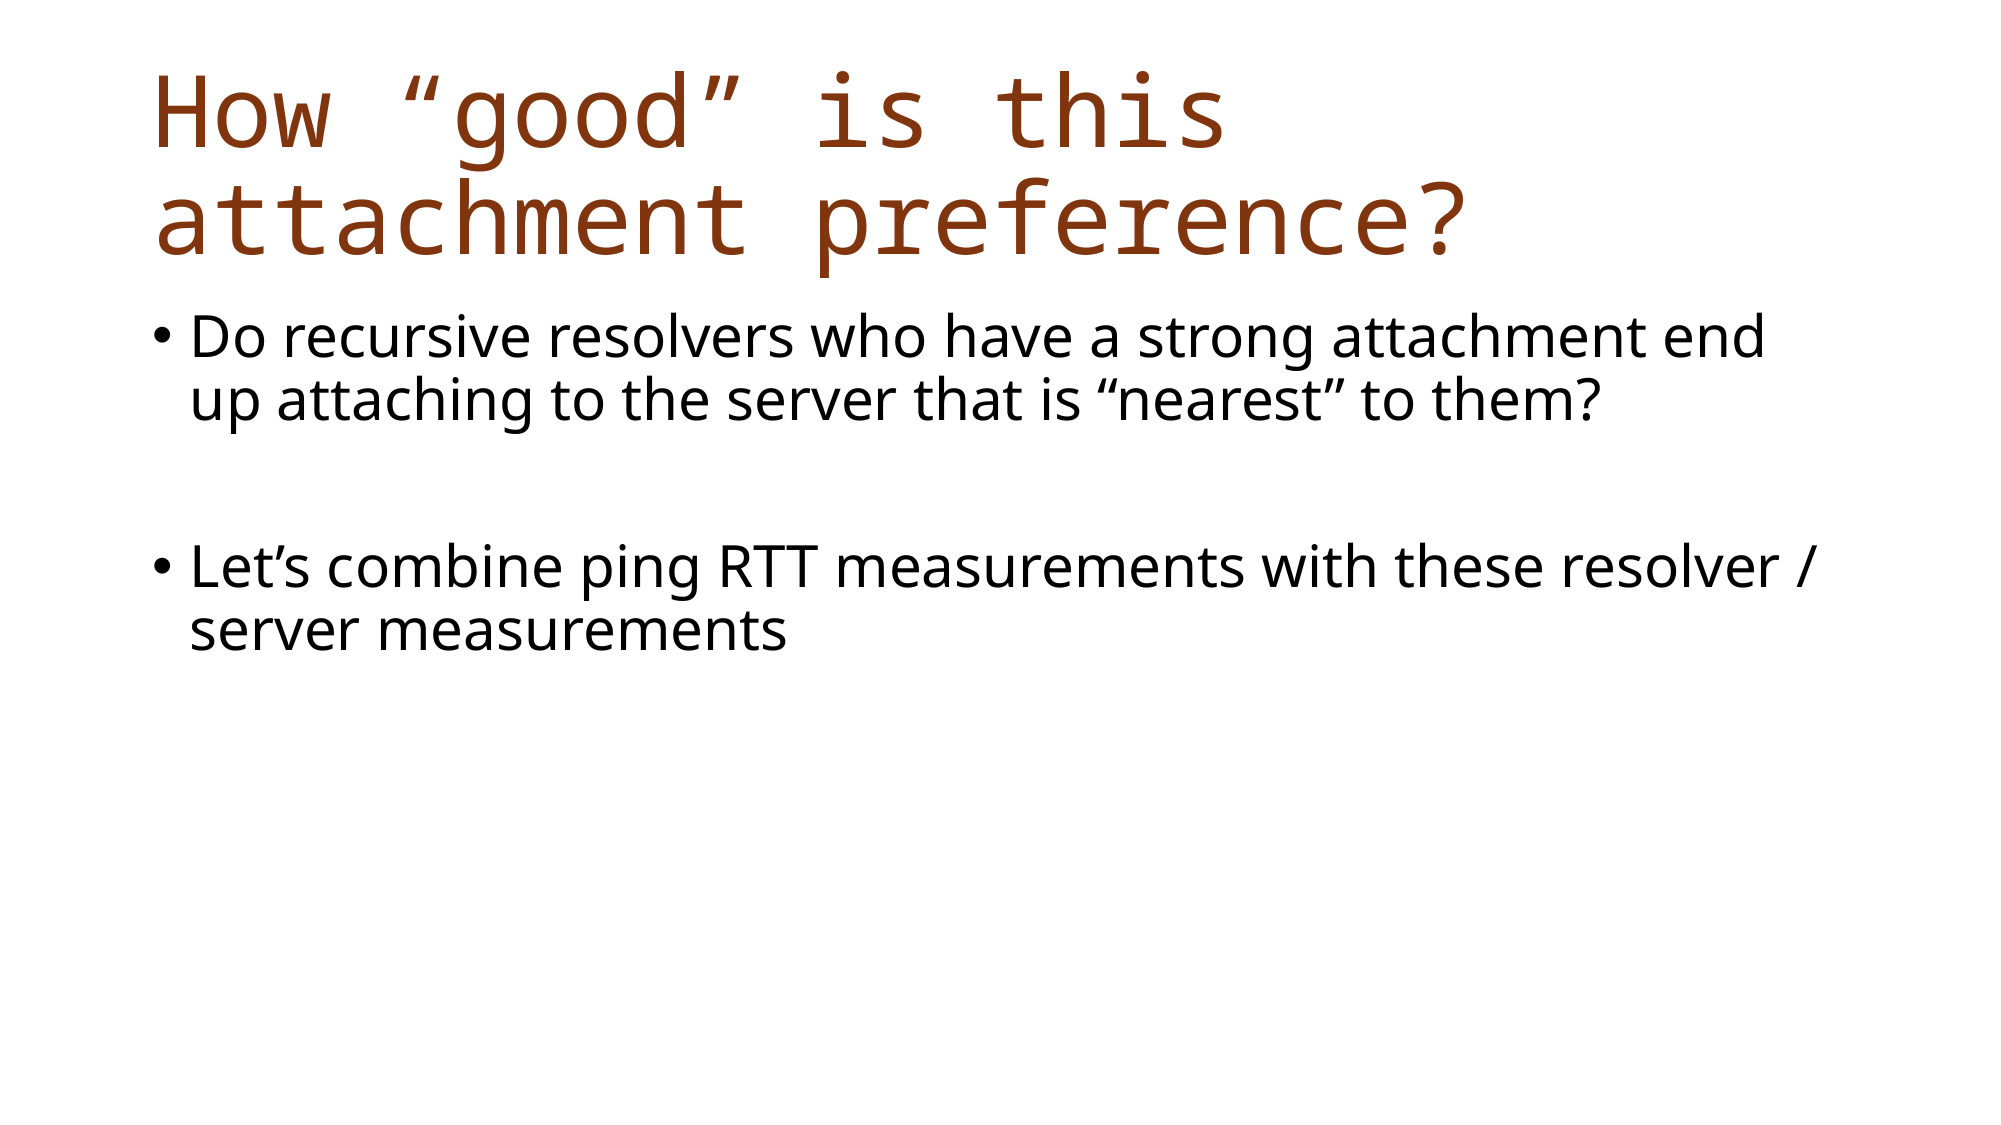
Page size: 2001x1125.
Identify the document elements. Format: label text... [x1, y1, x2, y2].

title How “good” is this attachment preference? [137, 59, 1863, 278]
list Do recursive resolvers who have a strong attachment end up attaching to the server that is “nearest” to them? Let’s combine ping RTT measurements with these resolver / server measurements [137, 299, 1863, 1014]
